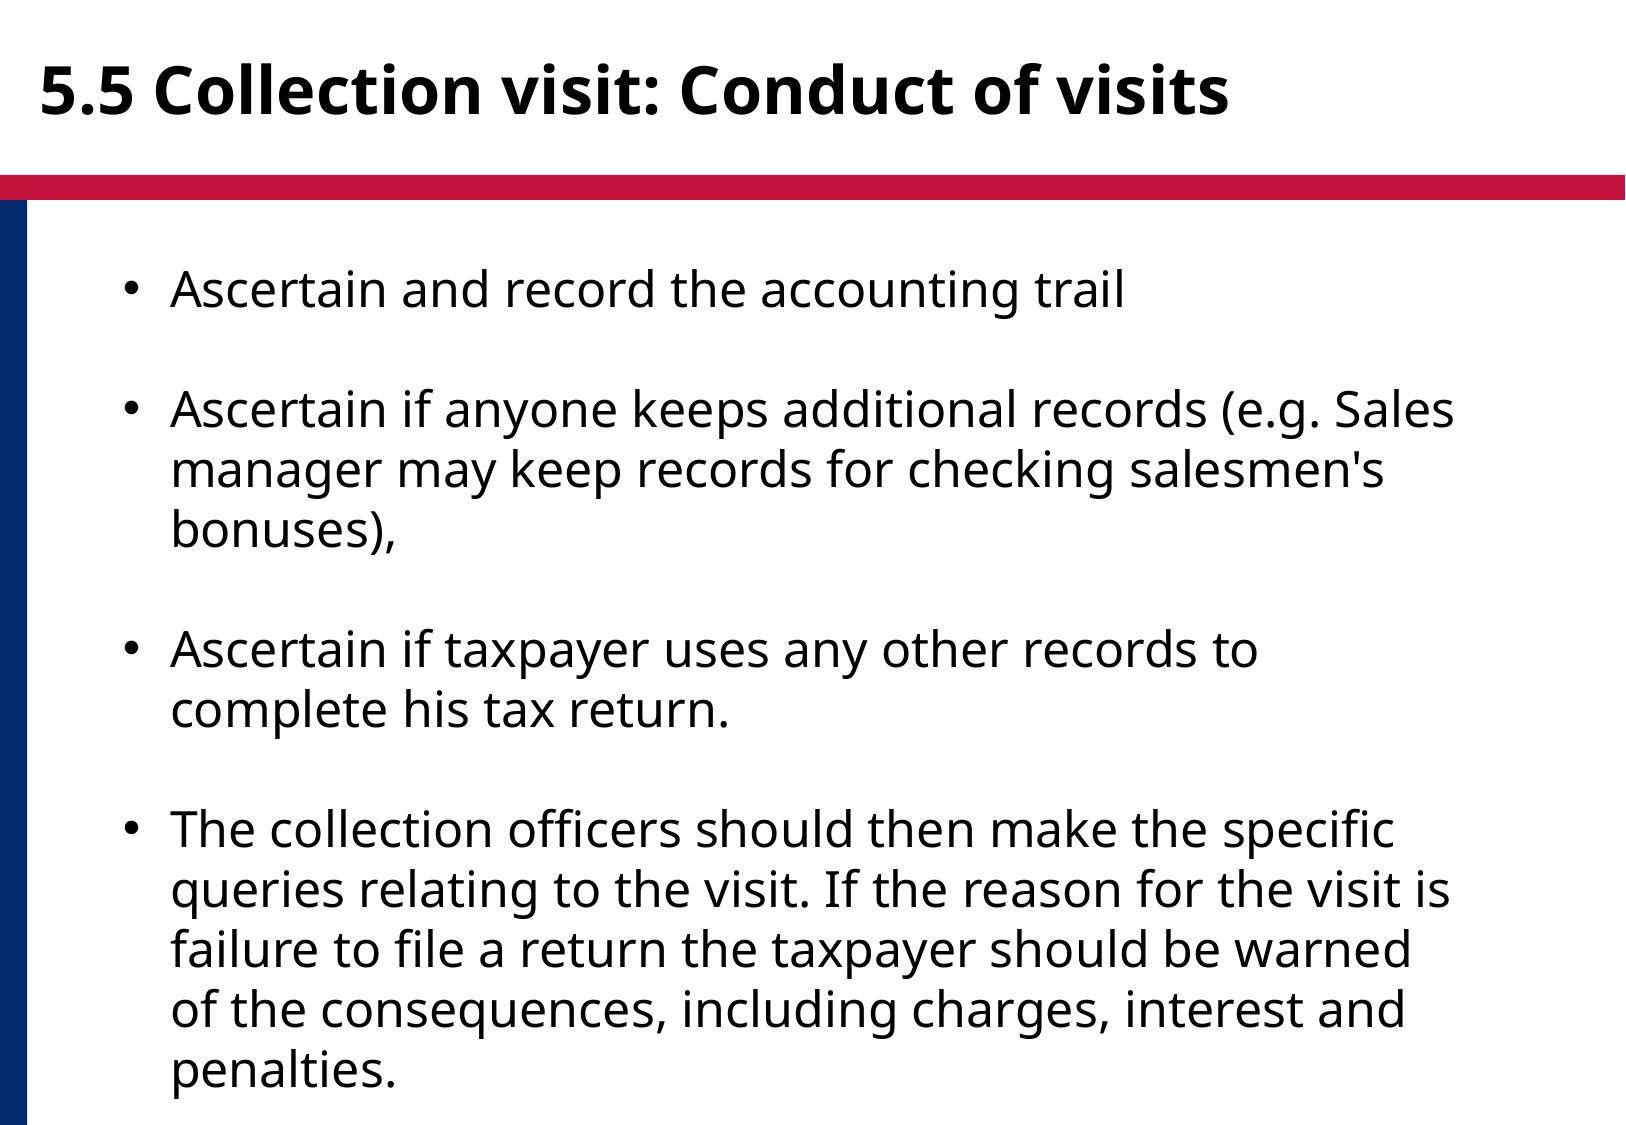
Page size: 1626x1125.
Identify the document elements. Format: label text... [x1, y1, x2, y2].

title 5.5 Collection visit: Conduct of visits [24, 37, 1301, 138]
text_box Ascertain and record the accounting trail Ascertain if anyone keeps additional records (e.g. Sales manager may keep records for checking salesmen's bonuses), Ascertain if taxpayer uses any other records to complete his tax return. The collection officers should then make the specific queries relating to the visit. If the reason for the visit is failure to file a return the taxpayer should be warned of the consequences, including charges, interest and penalties. [108, 249, 1476, 1125]
